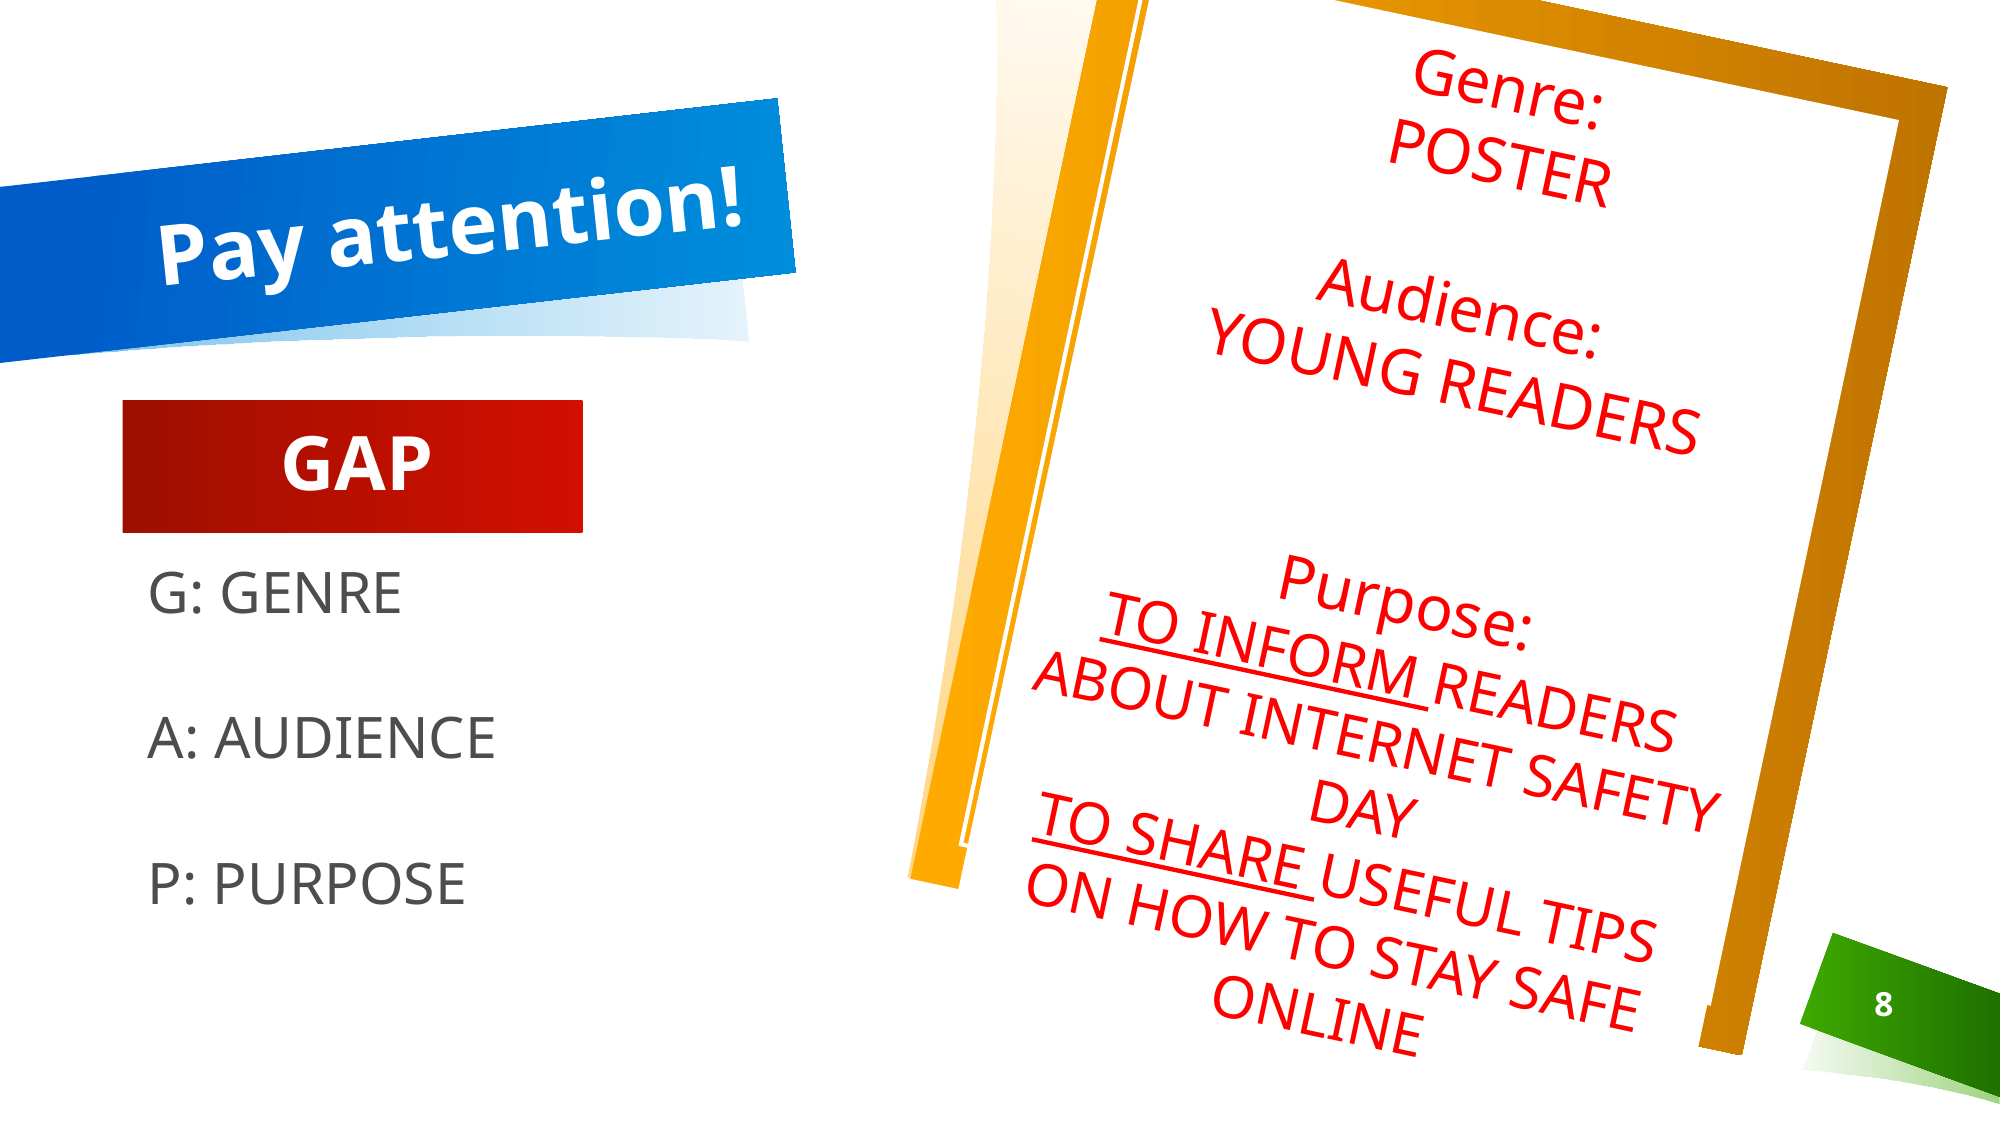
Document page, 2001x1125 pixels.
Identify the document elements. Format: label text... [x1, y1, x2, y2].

text_box Genre: POSTER Audience: YOUNG READERS Purpose: TO INFORM READERS ABOUT INTERNET SAFETY DAY TO SHARE USEFUL TIPS ON HOW TO STAY SAFE ONLINE [939, 0, 1897, 1125]
list G: GENRE A: AUDIENCE P: PURPOSE [132, 556, 775, 926]
title Pay attention! [134, 126, 789, 314]
list GAP [122, 400, 583, 533]
slide_number 8 [1831, 975, 1937, 1036]
